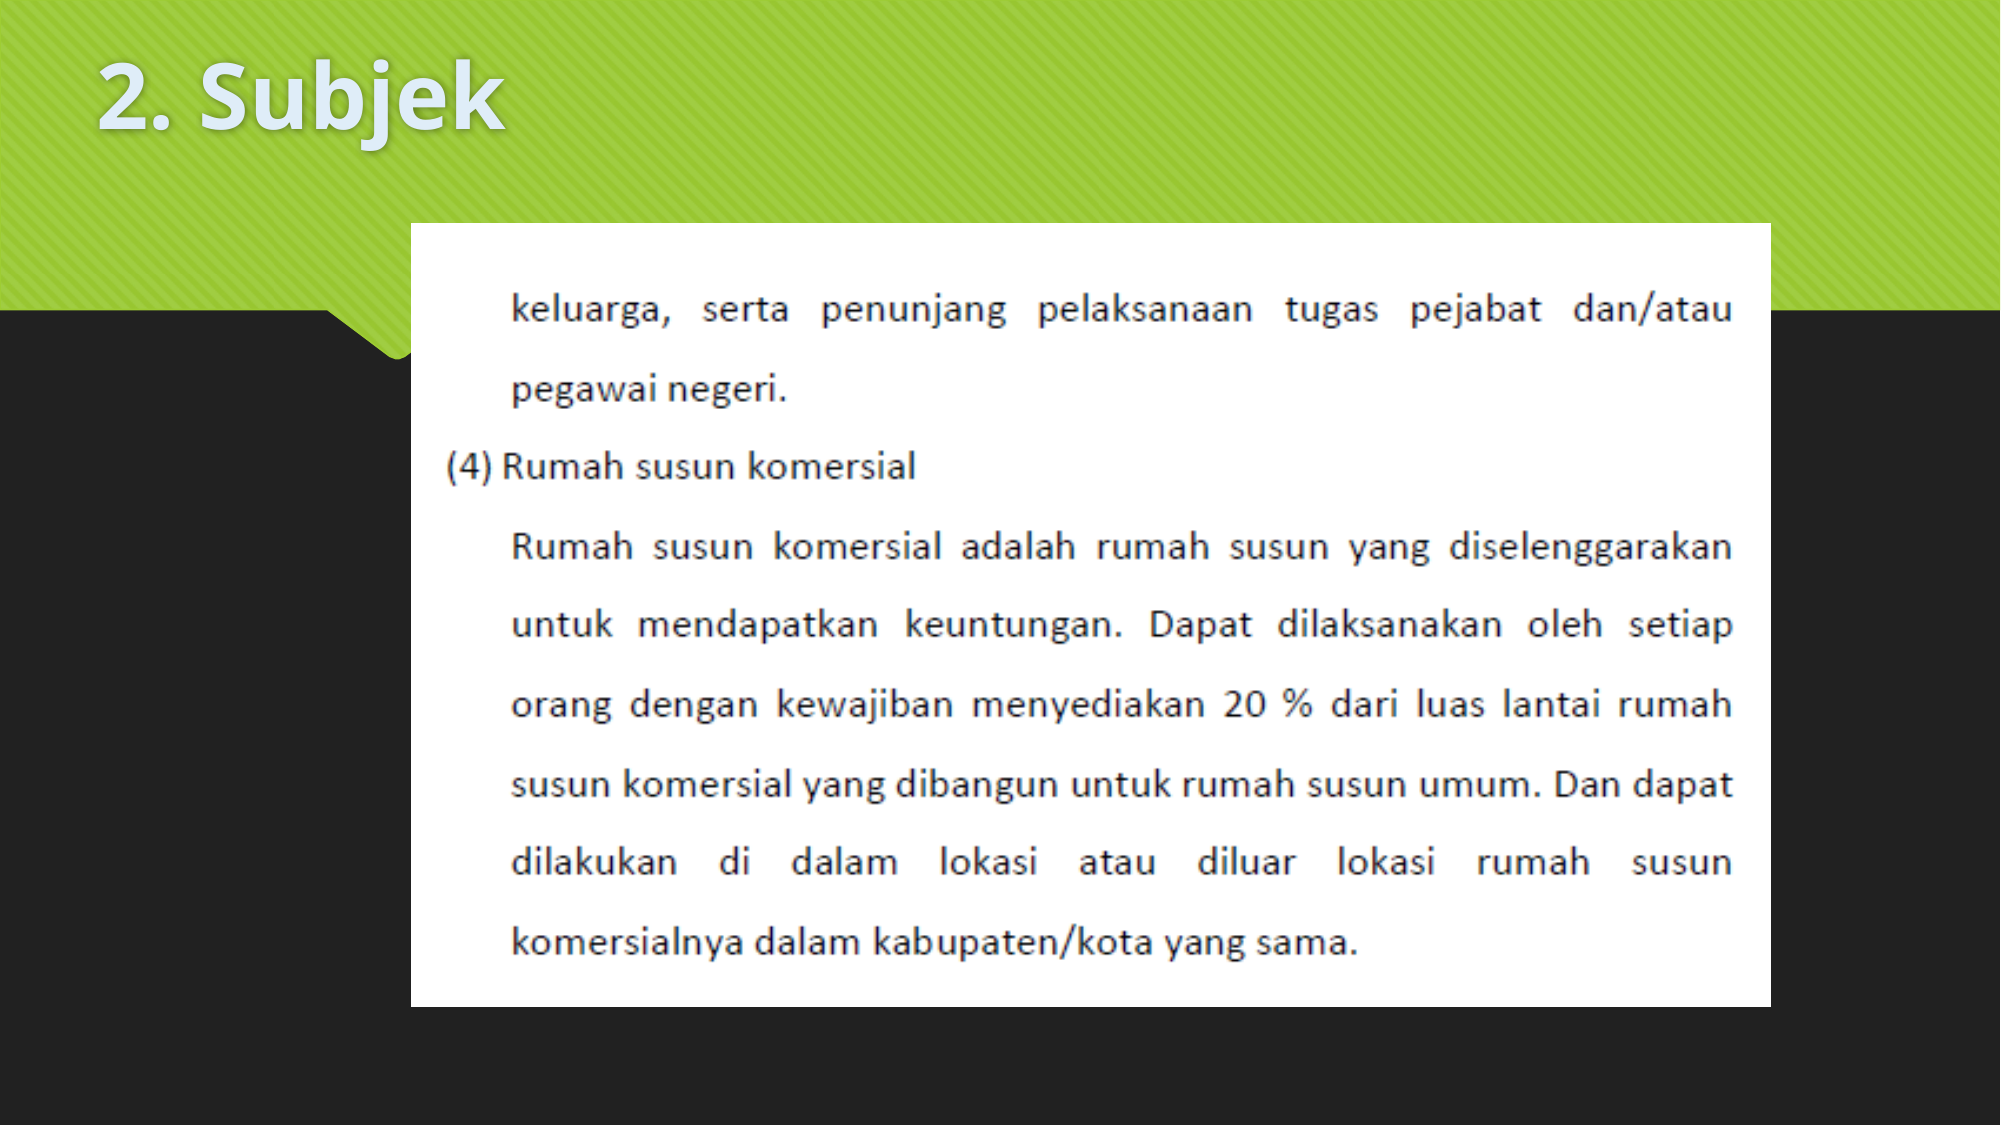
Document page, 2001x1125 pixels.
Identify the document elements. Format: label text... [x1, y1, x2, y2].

list 2. Subjek [81, 27, 1813, 224]
picture [411, 223, 1771, 1007]
